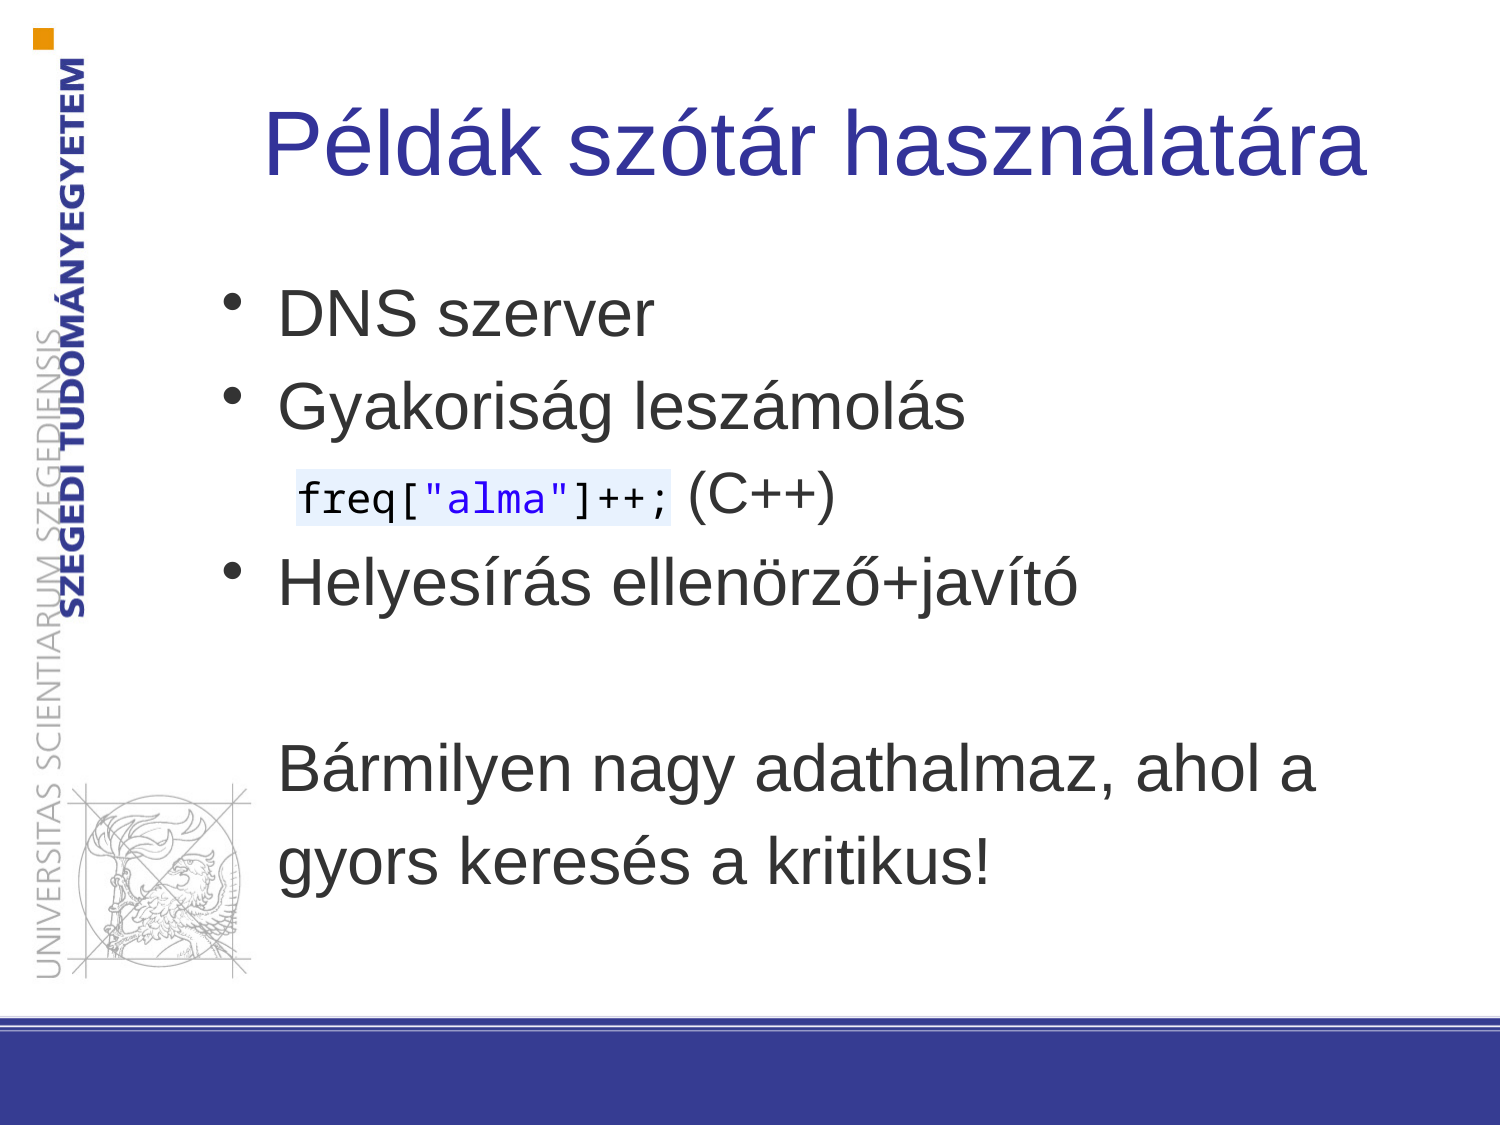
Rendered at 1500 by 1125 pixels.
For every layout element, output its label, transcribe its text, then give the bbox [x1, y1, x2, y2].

list DNS szerver Gyakoriság leszámolás freq["alma"]++; (C++) Helyesírás ellenörző+javító Bármilyen nagy adathalmaz, ahol a gyors keresés a kritikus! [206, 262, 1425, 941]
picture [0, 0, 1500, 1125]
title Példák szótár használatára [206, 45, 1425, 233]
